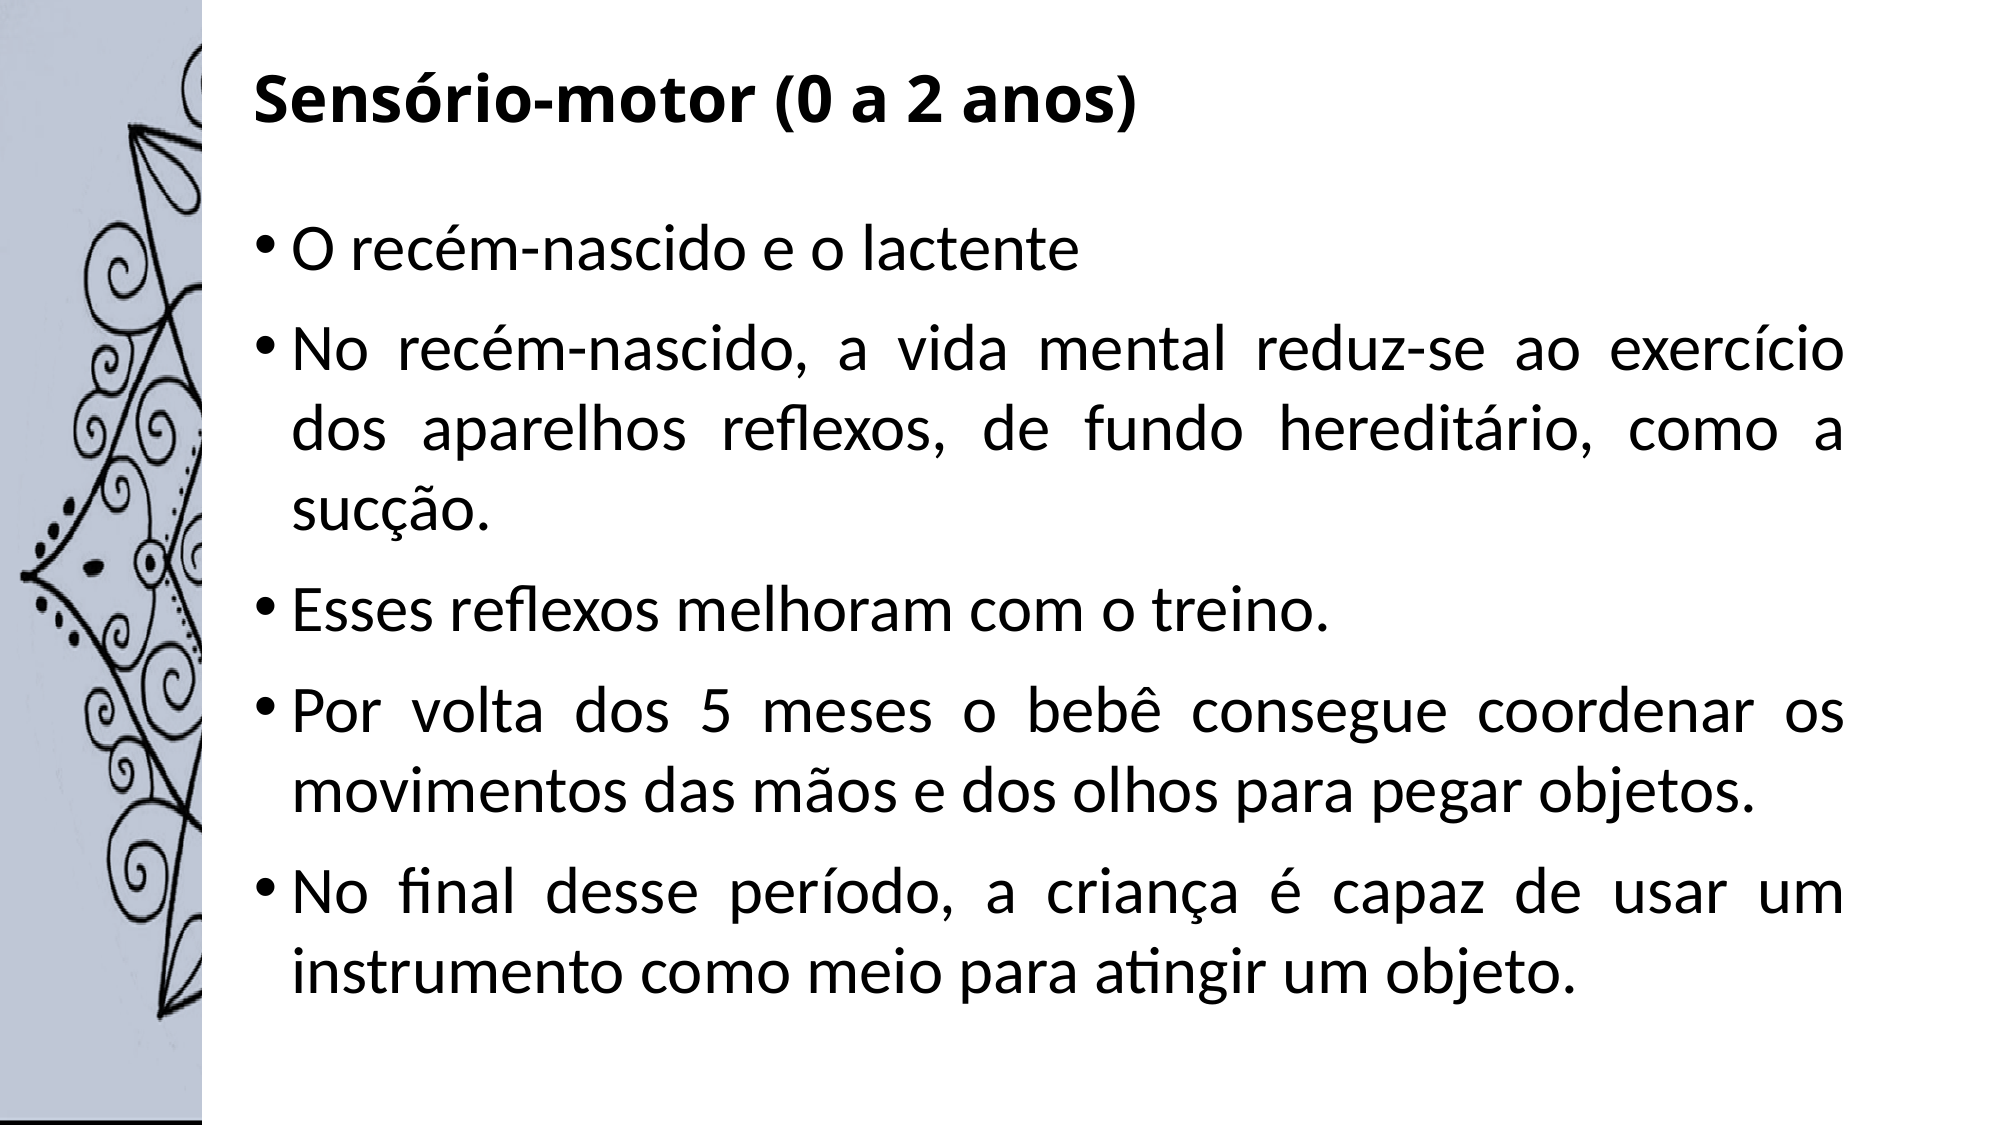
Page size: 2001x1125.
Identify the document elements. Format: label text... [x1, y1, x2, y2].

list O recém-nascido e o lactente No recém-nascido, a vida mental reduz-se ao exercício dos aparelhos reflexos, de fundo hereditário, como a sucção. Esses reflexos melhoram com o treino. Por volta dos 5 meses o bebê consegue coordenar os movimentos das mãos e dos olhos para pegar objetos. No final desse período, a criança é capaz de usar um instrumento como meio para atingir um objeto. [238, 195, 1863, 1094]
title Sensório-motor (0 a 2 anos) [238, 0, 1863, 195]
picture [0, 0, 203, 1125]
